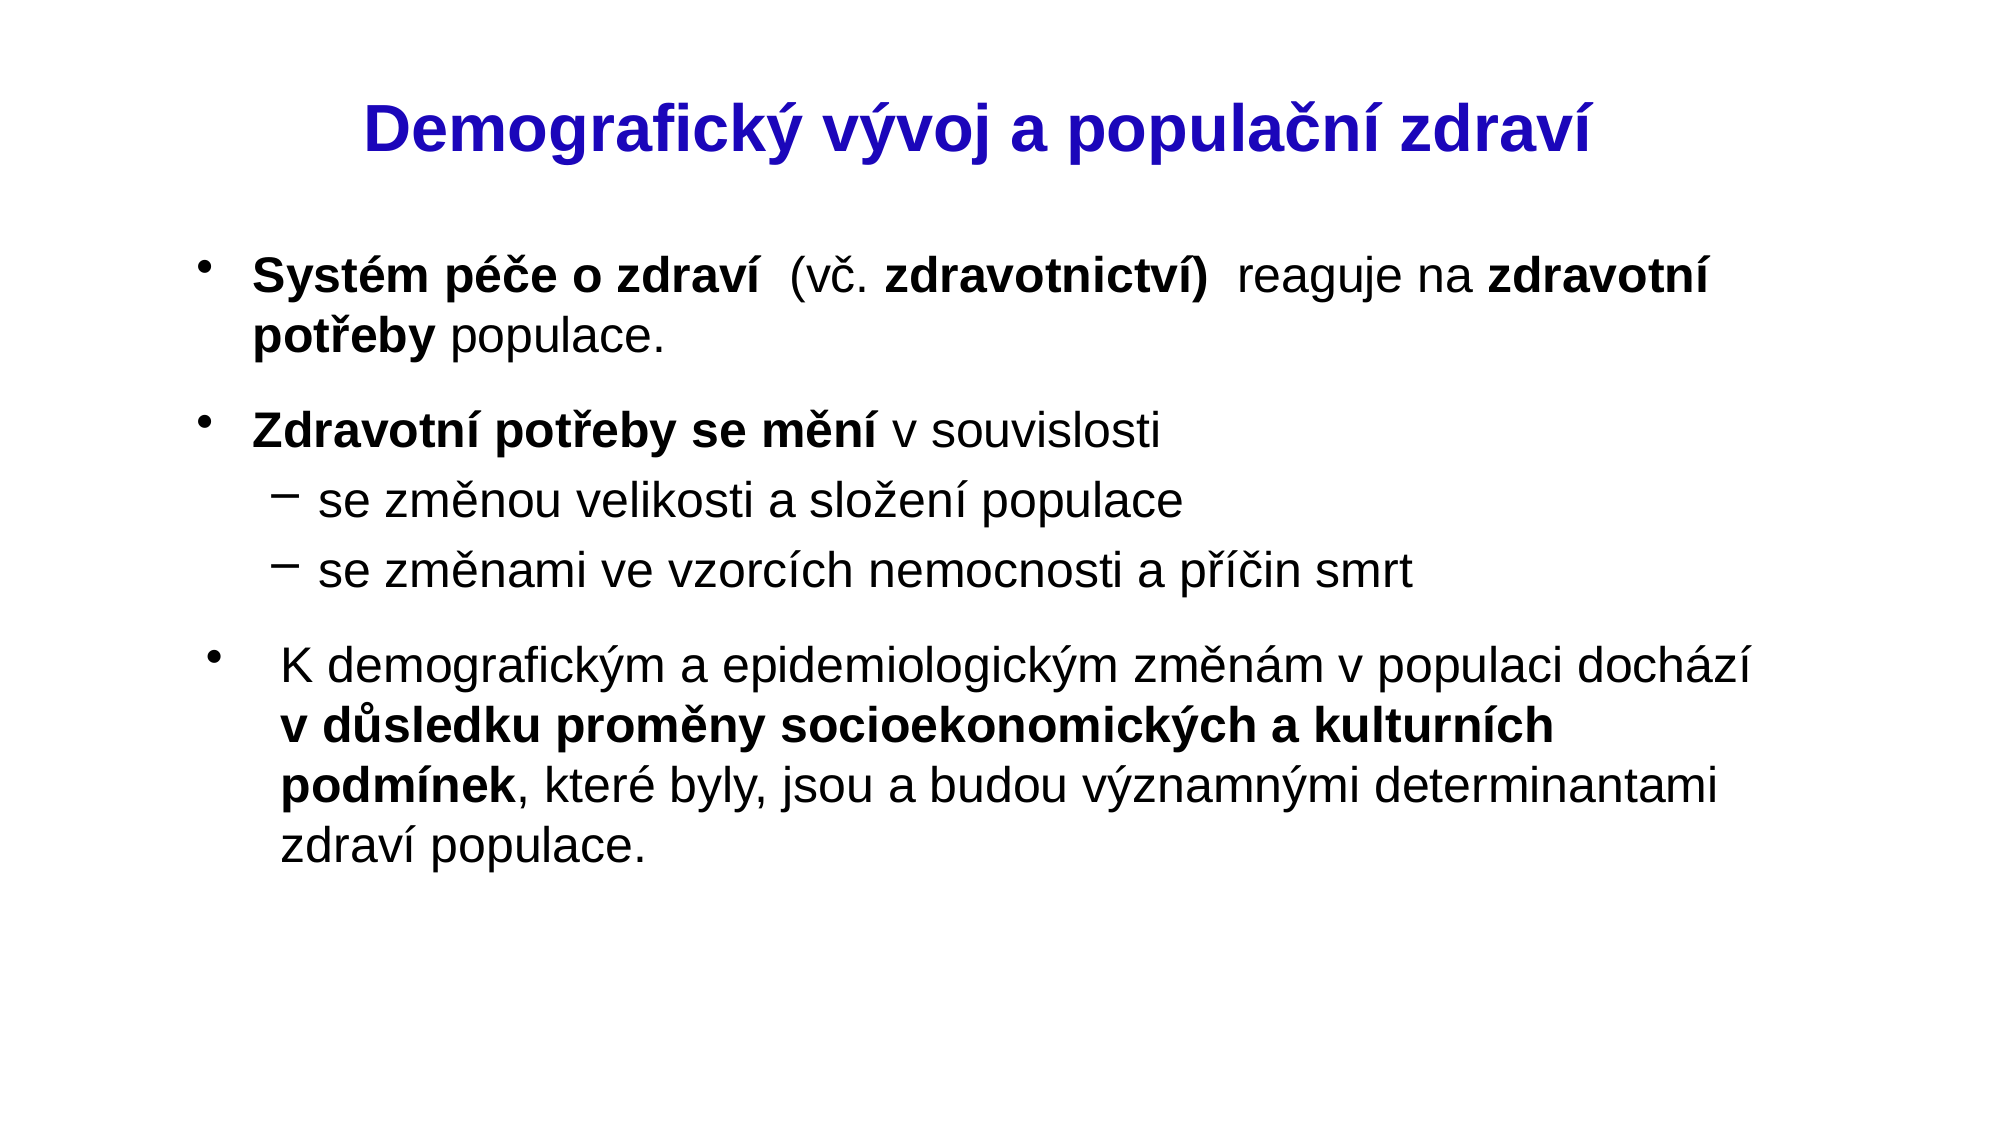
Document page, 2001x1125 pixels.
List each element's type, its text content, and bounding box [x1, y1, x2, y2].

title Demografický vývoj a populační zdraví [279, 31, 1677, 219]
list Systém péče o zdraví (vč. zdravotnictví) reaguje na zdravotní potřeby populace. Zdravotní potřeby se mění v souvislosti se změnou velikosti a složení populace se změnami ve vzorcích nemocnosti a příčin smrt K demografickým a epidemiologickým změnám v populaci dochází v důsledku proměny socioekonomických a kulturních podmínek, které byly, jsou a budou významnými determinantami zdraví populace. [181, 234, 1794, 1050]
